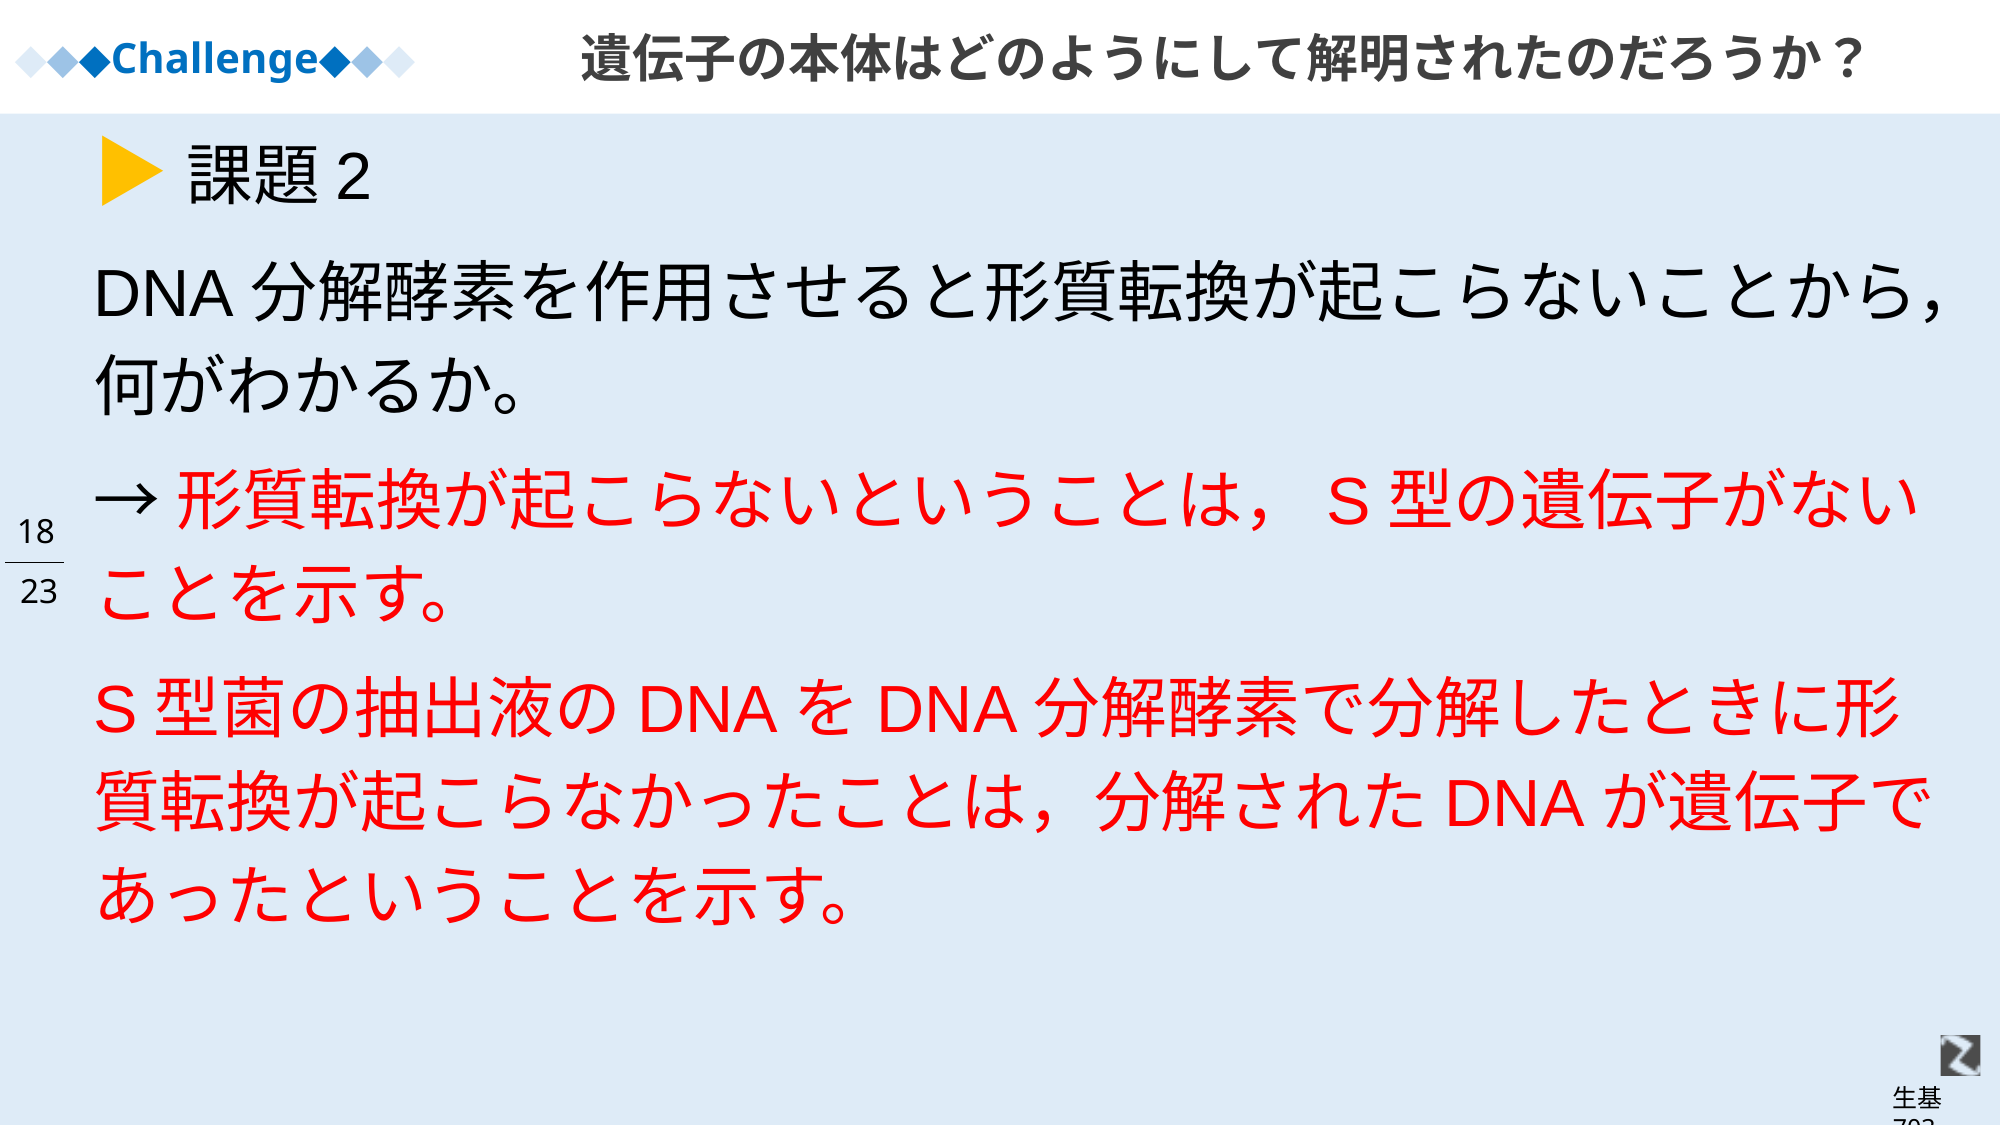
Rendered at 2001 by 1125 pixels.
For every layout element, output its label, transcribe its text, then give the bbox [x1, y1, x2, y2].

list ▶課題2 DNA分解酵素を作用させると形質転換が起こらないことから，何がわかるか。 →形質転換が起こらないということは，S型の遺伝子がないことを示す。 S型菌の抽出液のDNAをDNA分解酵素で分解したときに形質転換が起こらなかったことは，分解されたDNAが遺伝子であったということを示す。 [78, 113, 1981, 988]
title 遺伝子の本体はどのようにして解明されたのだろうか？ [456, 0, 2000, 114]
